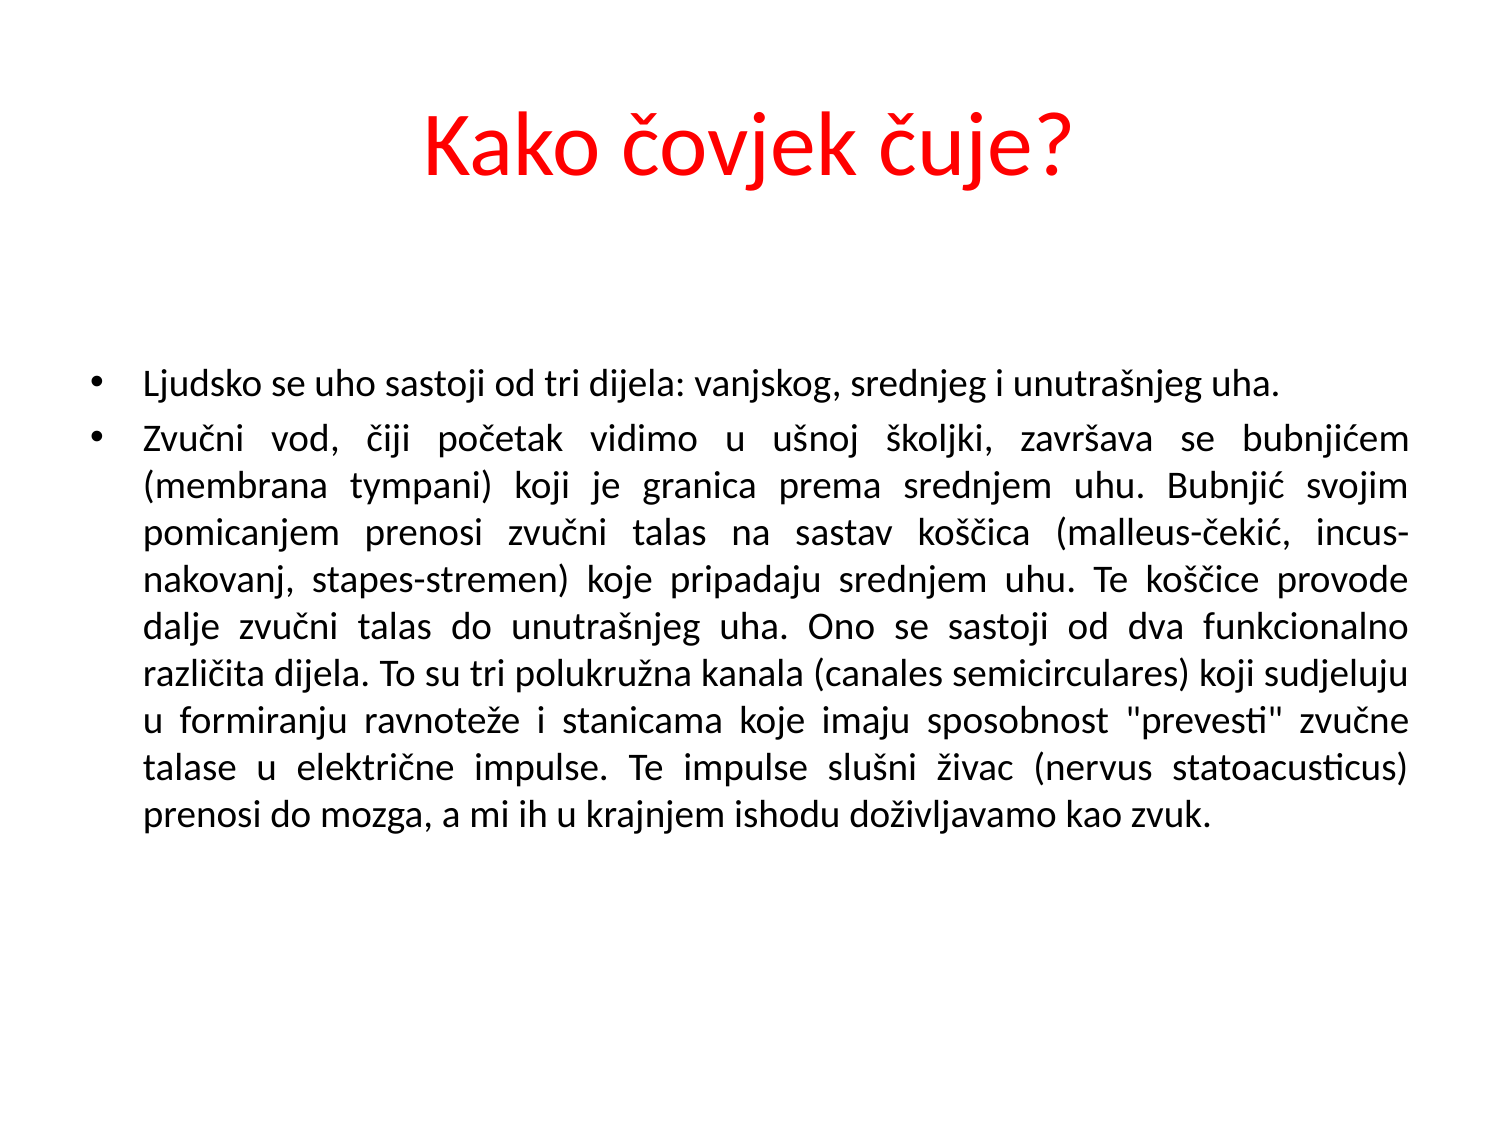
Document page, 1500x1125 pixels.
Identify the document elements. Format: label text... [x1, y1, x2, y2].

title Kako čovjek čuje? [75, 45, 1425, 233]
list Ljudsko se uho sastoji od tri dijela: vanjskog, srednjeg i unutrašnjeg uha. Zvučni vod, čiji početak vidimo u ušnoj školjki, završava se bubnjićem (membrana tympani) koji je granica prema srednjem uhu. Bubnjić svojim pomicanjem prenosi zvučni talas na sastav koščica (malleus-čekić, incus-nakovanj, stapes-stremen) koje pripadaju srednjem uhu. Te koščice provode dalje zvučni talas do unutrašnjeg uha. Ono se sastoji od dva funkcionalno različita dijela. To su tri polukružna kanala (canales semicirculares) koji sudjeluju u formiranju ravnoteže i stanicama koje imaju sposobnost "prevesti" zvučne talase u električne impulse. Te impulse slušni živac (nervus statoacusticus) prenosi do mozga, a mi ih u krajnjem ishodu doživljavamo kao zvuk. [75, 350, 1425, 888]
